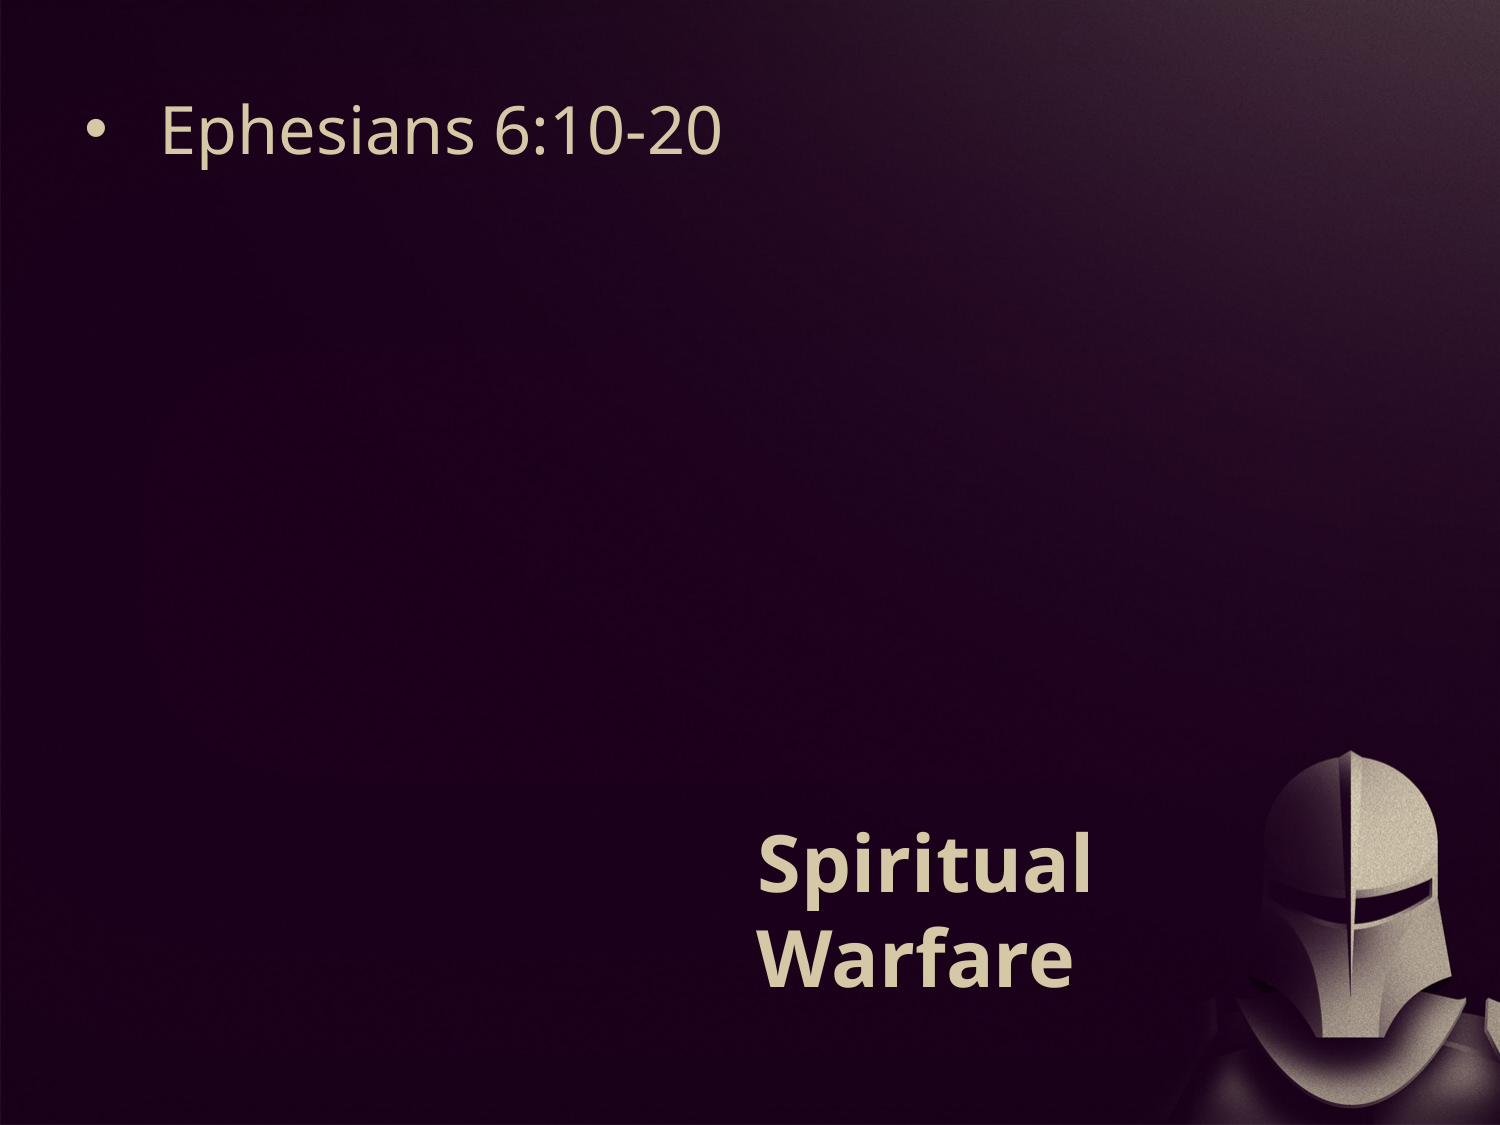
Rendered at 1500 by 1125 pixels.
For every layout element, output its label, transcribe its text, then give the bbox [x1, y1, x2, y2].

list Ephesians 6:10-20 [76, 79, 1452, 780]
title Spiritual Warfare [668, 778, 1185, 1037]
picture [0, 0, 1500, 1125]
